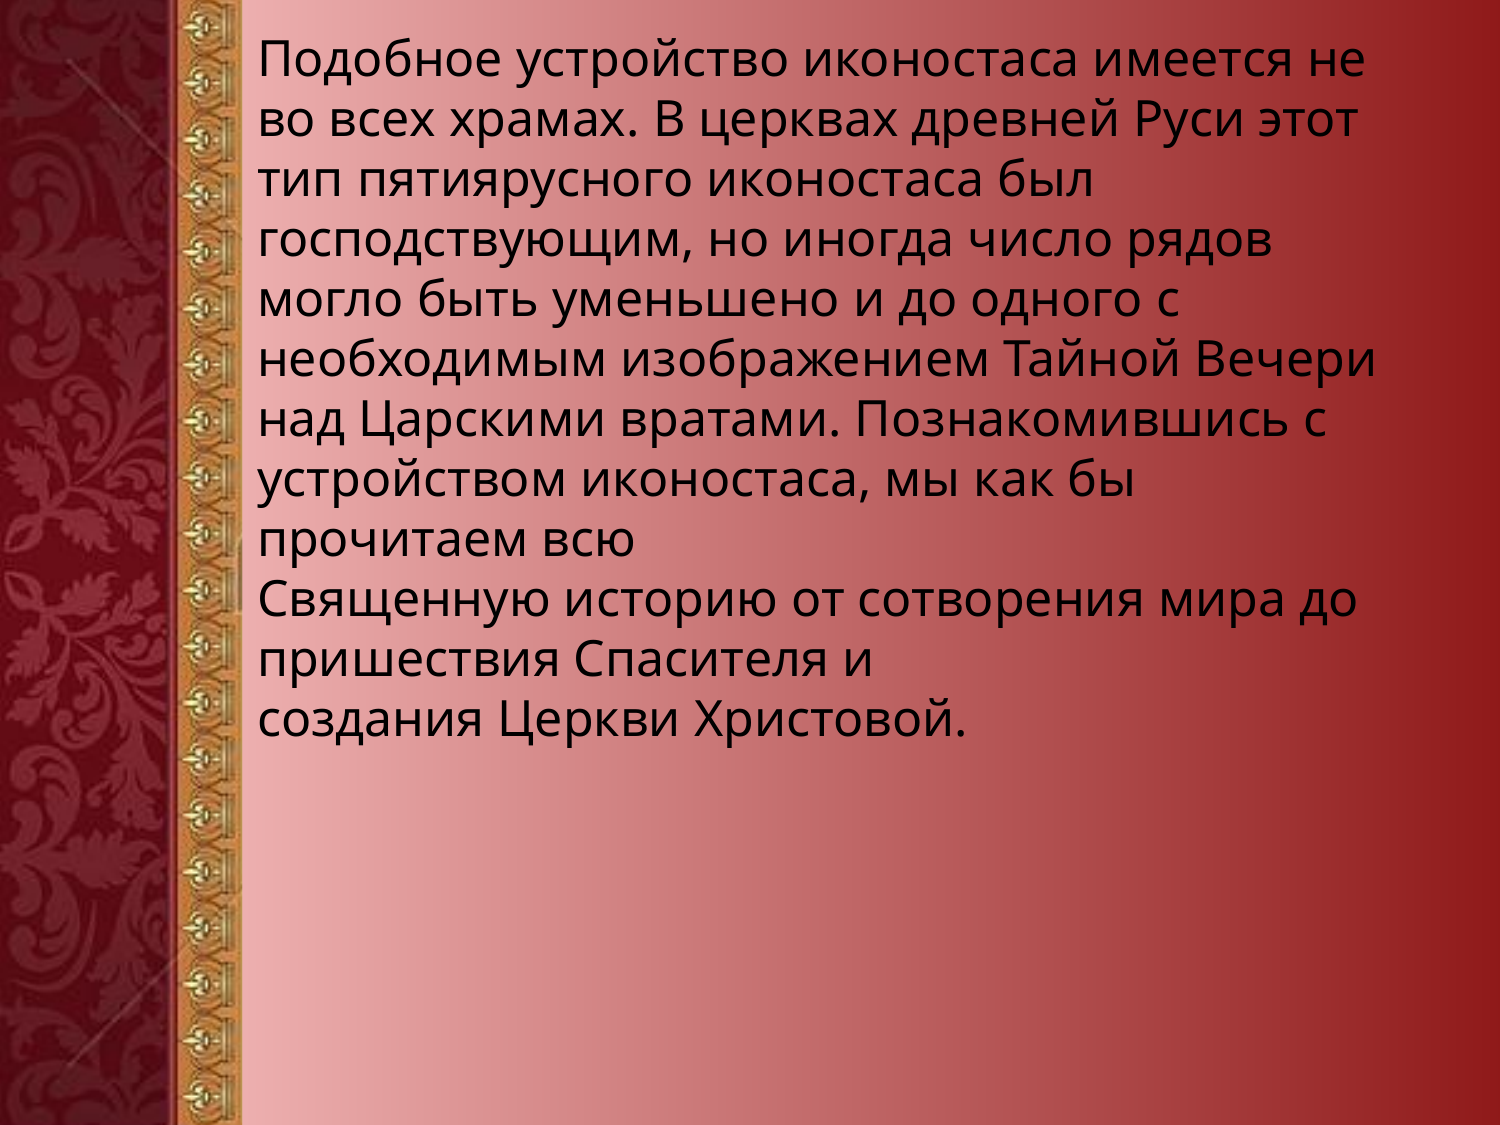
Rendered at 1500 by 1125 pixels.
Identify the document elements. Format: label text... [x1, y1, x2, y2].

picture [0, 0, 243, 1125]
list Подобное устройство иконостаса имеется не во всех храмах. В церквах древней Руси этот тип пятиярусного иконостаса был господствующим, но иногда число рядов могло быть уменьшено и до одного с необходимым изображением Тайной Вечери над Царскими вратами. Познакомившись с устройством иконостаса, мы как бы прочитаем всю Священную историю от сотворения мира до пришествия Спасителя и создания Церкви Христовой. [242, 19, 1425, 953]
